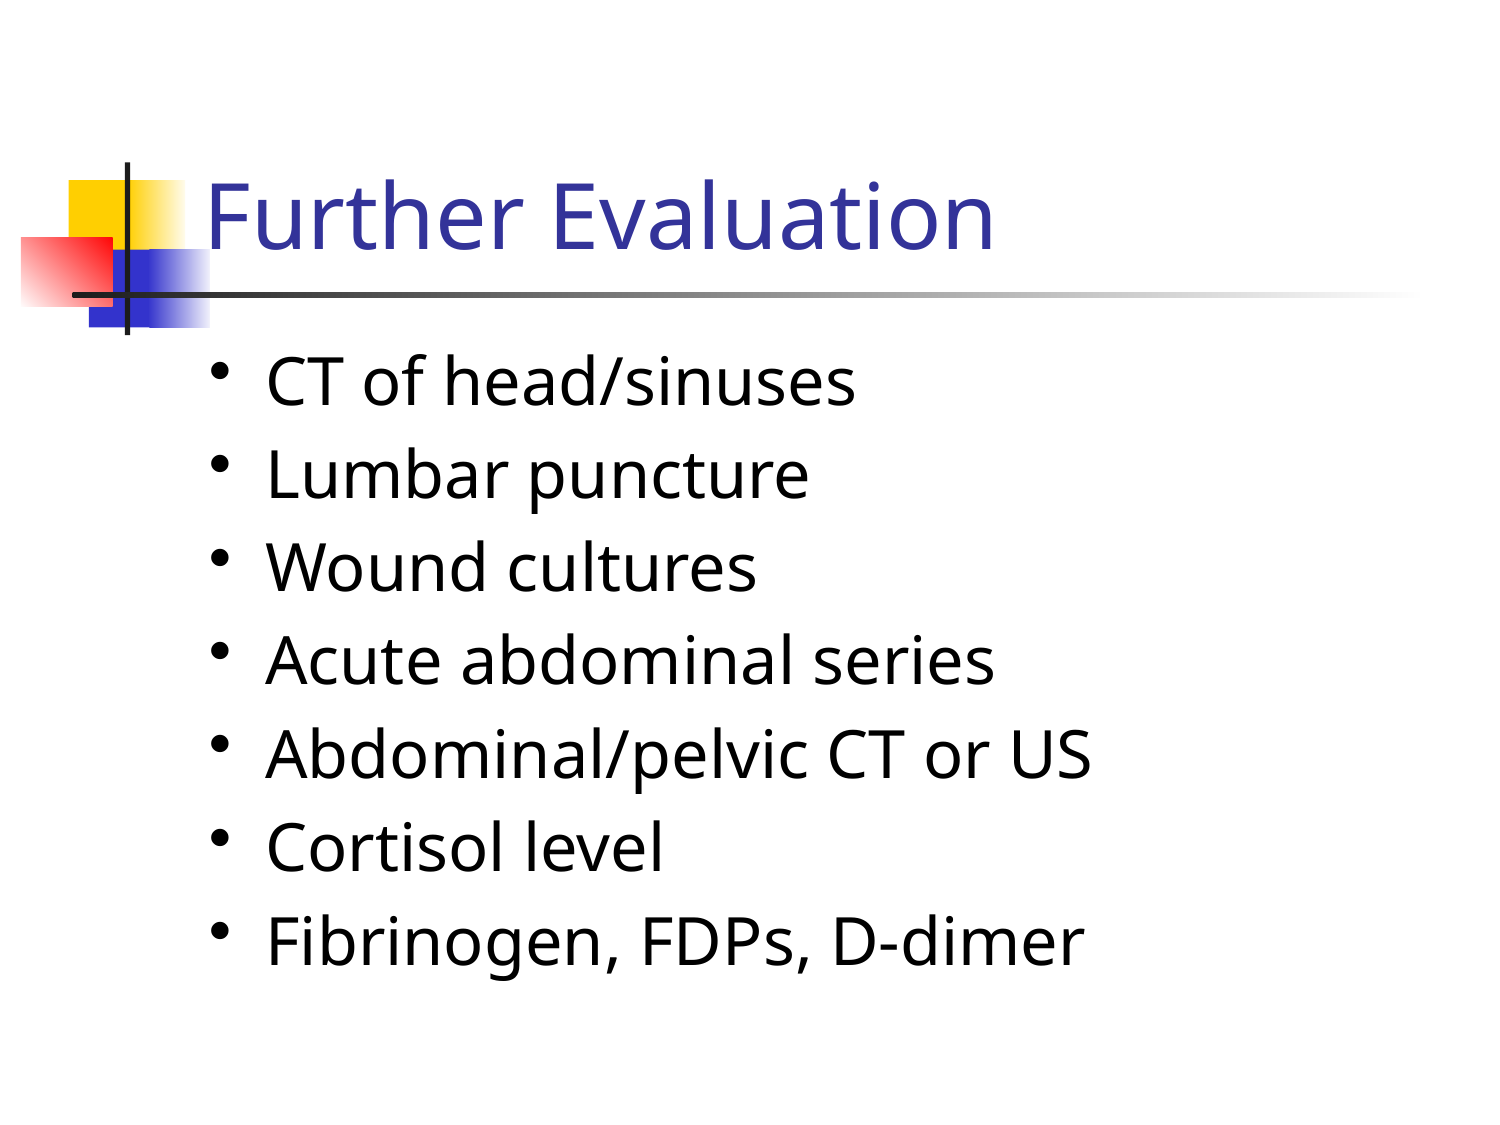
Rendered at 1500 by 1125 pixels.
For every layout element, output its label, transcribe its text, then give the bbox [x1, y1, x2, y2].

title Further Evaluation [188, 35, 1468, 275]
list CT of head/sinuses Lumbar puncture Wound cultures Acute abdominal series Abdominal/pelvic CT or US Cortisol level Fibrinogen, FDPs, D-dimer [193, 331, 1469, 1006]
